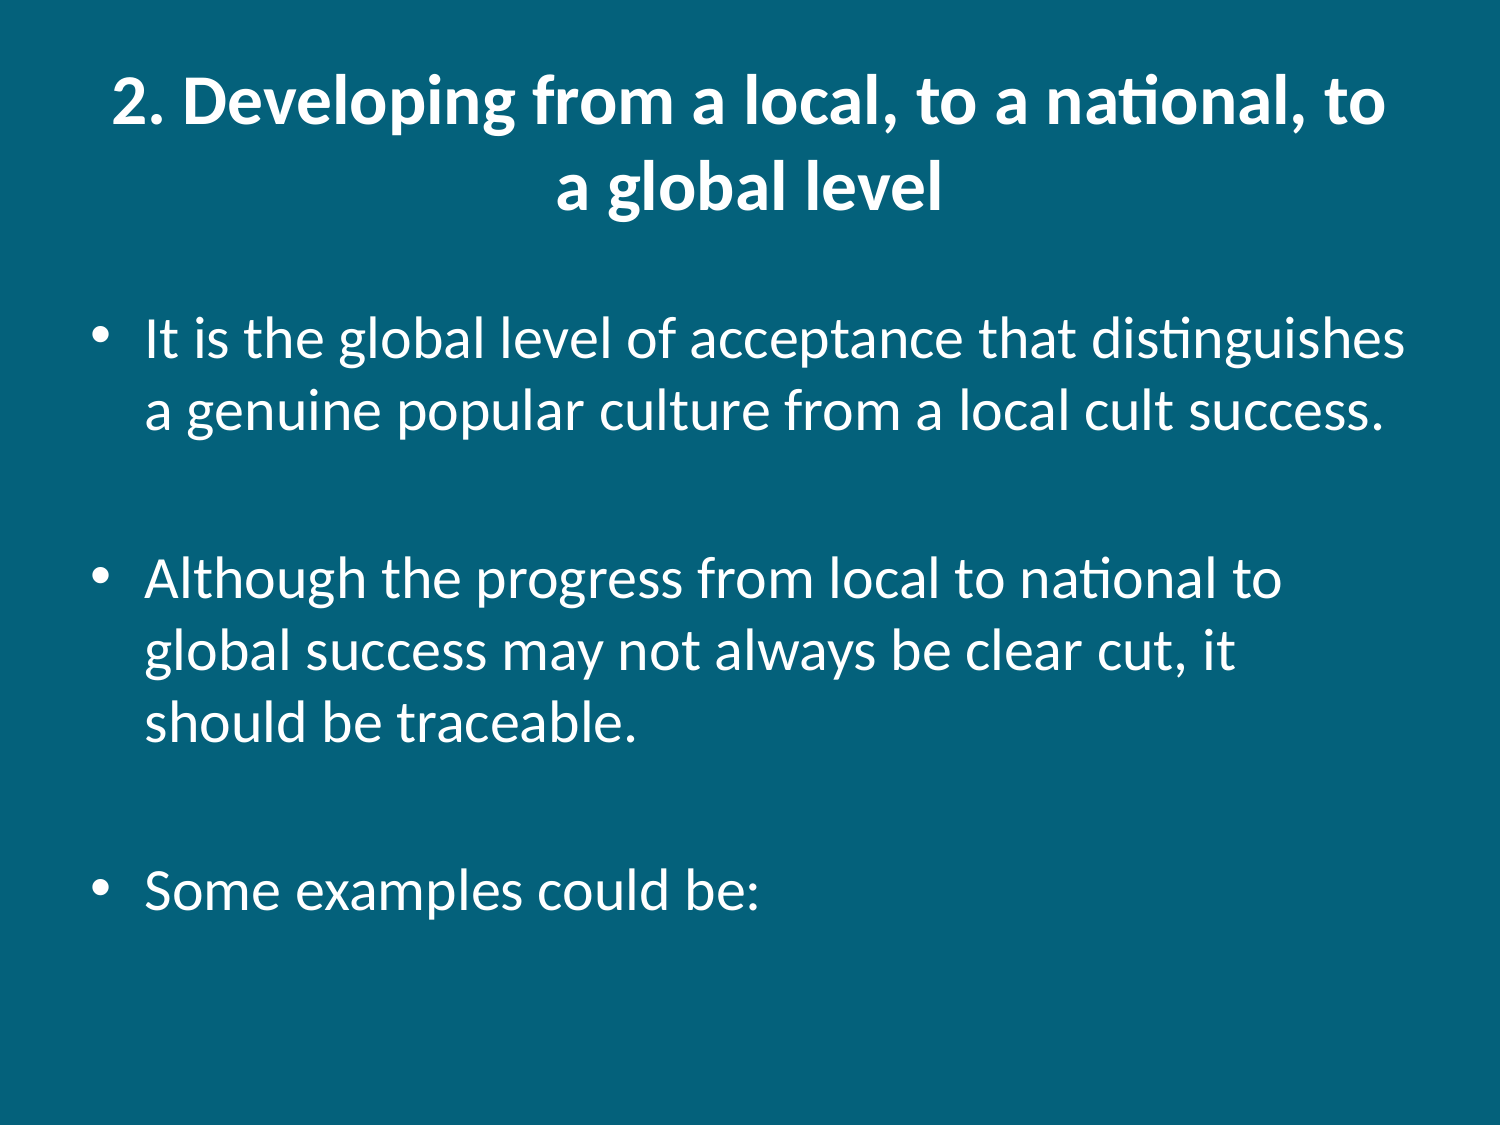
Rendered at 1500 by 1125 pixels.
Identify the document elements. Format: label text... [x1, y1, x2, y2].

title 2. Developing from a local, to a national, to a global level [75, 45, 1425, 233]
list It is the global level of acceptance that distinguishes a genuine popular culture from a local cult success. Although the progress from local to national to global success may not always be clear cut, it should be traceable. Some examples could be: [75, 290, 1425, 1005]
